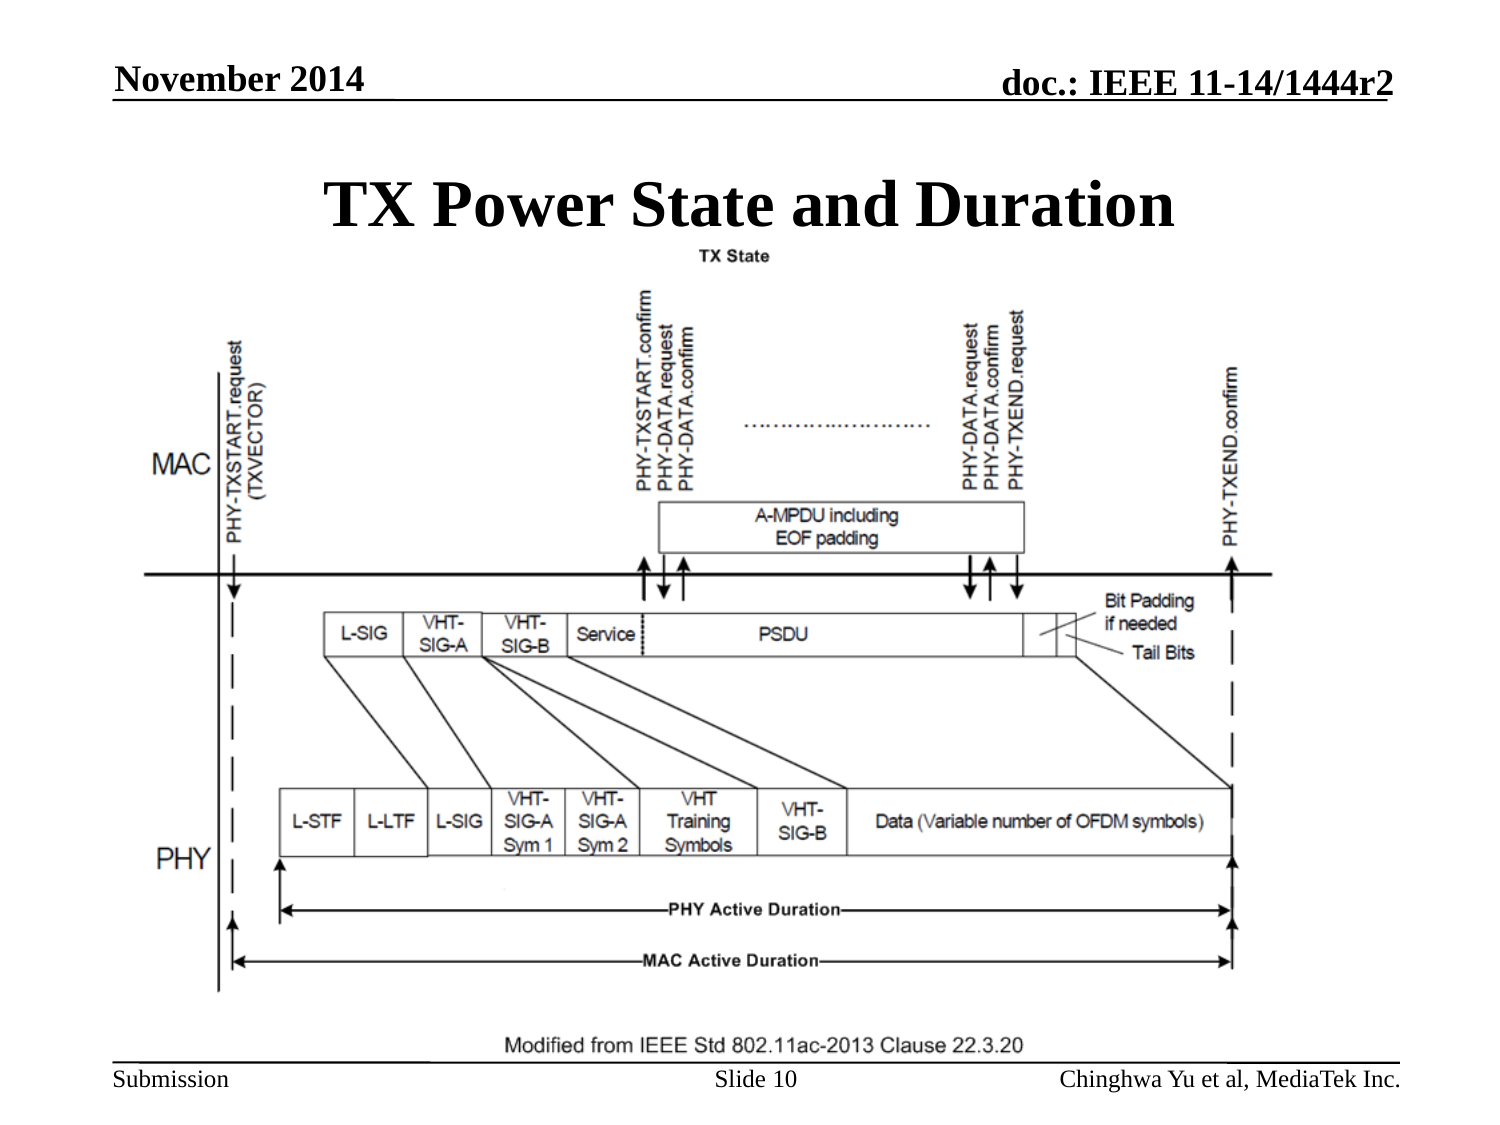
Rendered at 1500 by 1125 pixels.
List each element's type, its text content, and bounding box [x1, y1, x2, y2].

title TX Power State and Duration [112, 112, 1388, 241]
picture [111, 243, 1416, 1059]
footer Chinghwa Yu et al, MediaTek Inc. [878, 1067, 1402, 1093]
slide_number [114, 54, 423, 100]
slide_number Slide 10 [712, 1067, 800, 1123]
